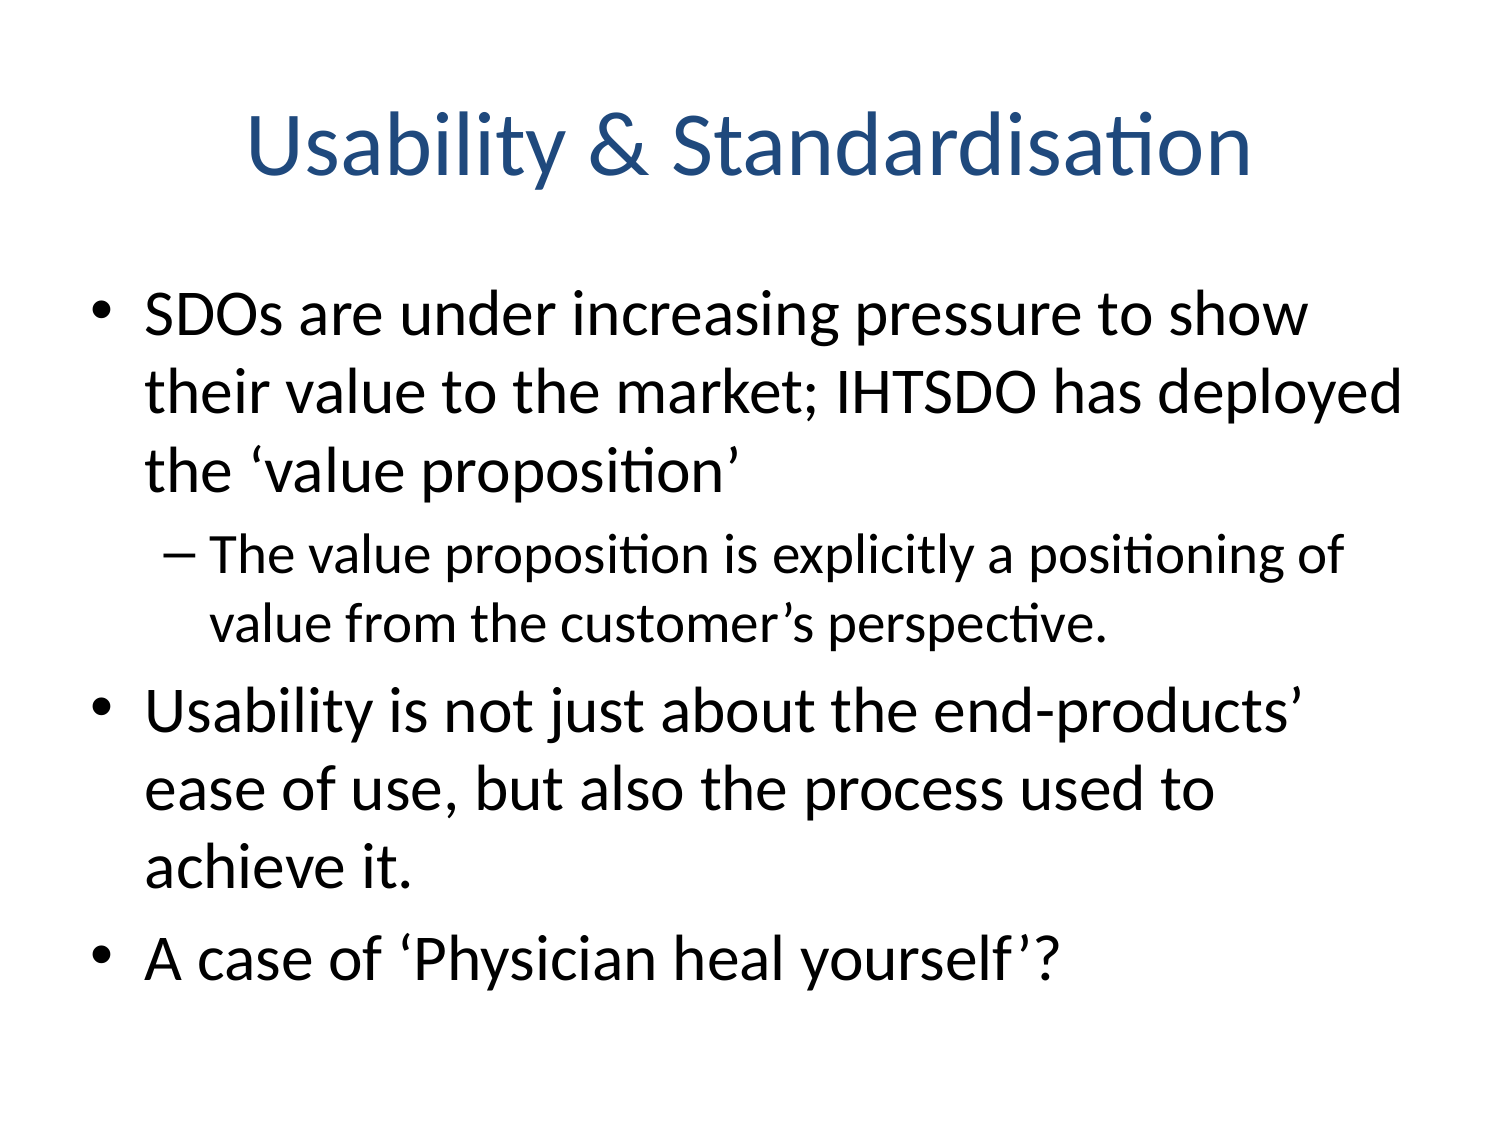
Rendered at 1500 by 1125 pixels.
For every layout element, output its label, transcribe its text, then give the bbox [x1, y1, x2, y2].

title Usability & Standardisation [75, 45, 1425, 233]
list SDOs are under increasing pressure to show their value to the market; IHTSDO has deployed the ‘value proposition’ The value proposition is explicitly a positioning of value from the customer’s perspective. Usability is not just about the end-products’ ease of use, but also the process used to achieve it. A case of ‘Physician heal yourself’? [75, 262, 1425, 1005]
